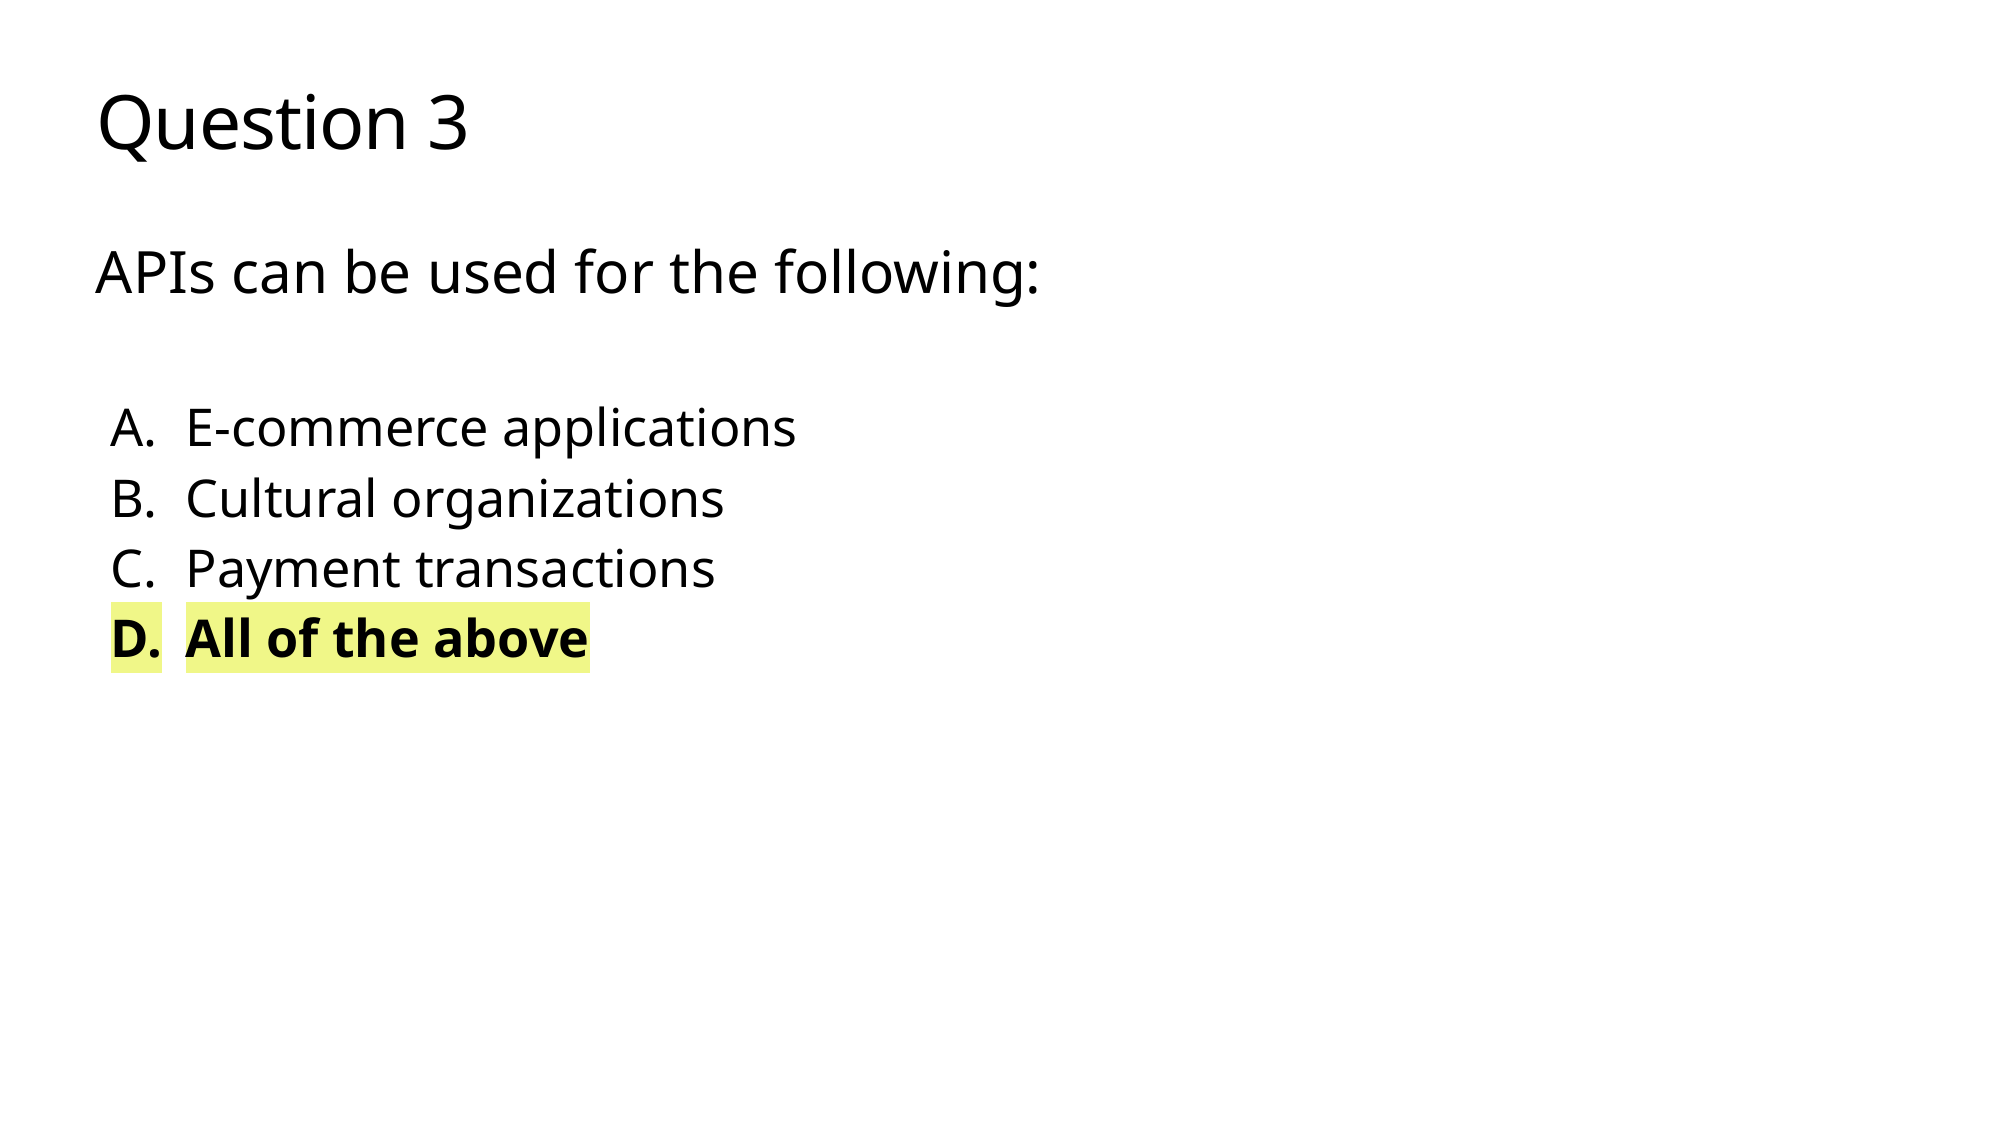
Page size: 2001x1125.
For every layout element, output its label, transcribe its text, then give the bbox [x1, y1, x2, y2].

list APIs can be used for the following: [95, 235, 1904, 306]
title Question 3 [96, 75, 1904, 165]
text_box E-commerce applications Cultural organizations Payment transactions All of the above [95, 387, 1905, 1044]
